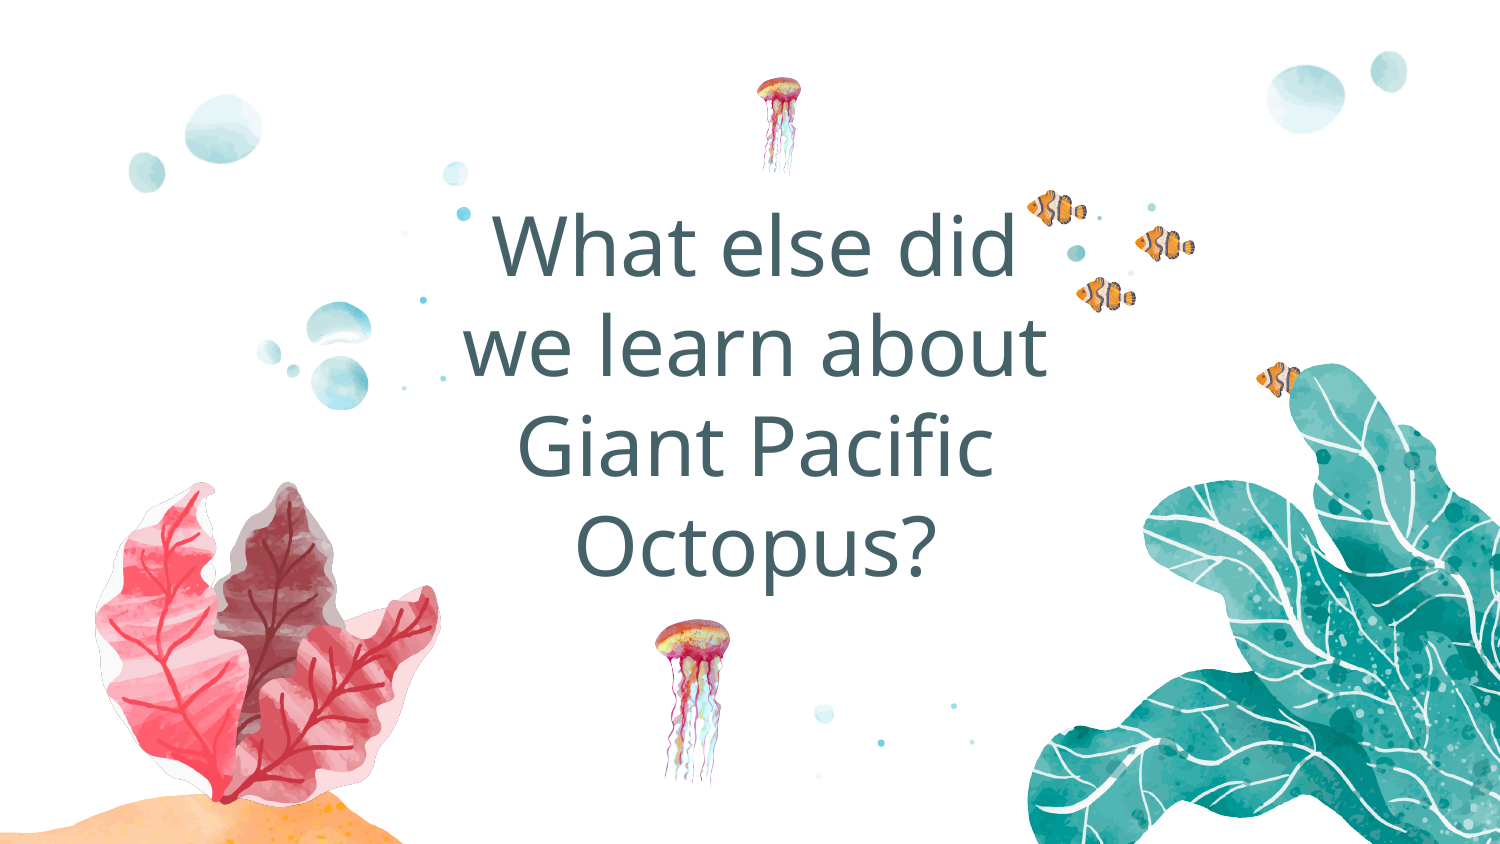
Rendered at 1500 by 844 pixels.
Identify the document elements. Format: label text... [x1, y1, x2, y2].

picture [0, 348, 584, 844]
picture [1075, 277, 1136, 314]
picture [111, 89, 471, 410]
picture [801, 645, 974, 808]
picture [1026, 190, 1195, 276]
picture [1026, 362, 1500, 844]
picture [756, 76, 801, 179]
title What else did we learn about Giant Pacific Octopus? [444, 178, 1068, 504]
picture [655, 618, 730, 789]
picture [1255, 41, 1420, 143]
